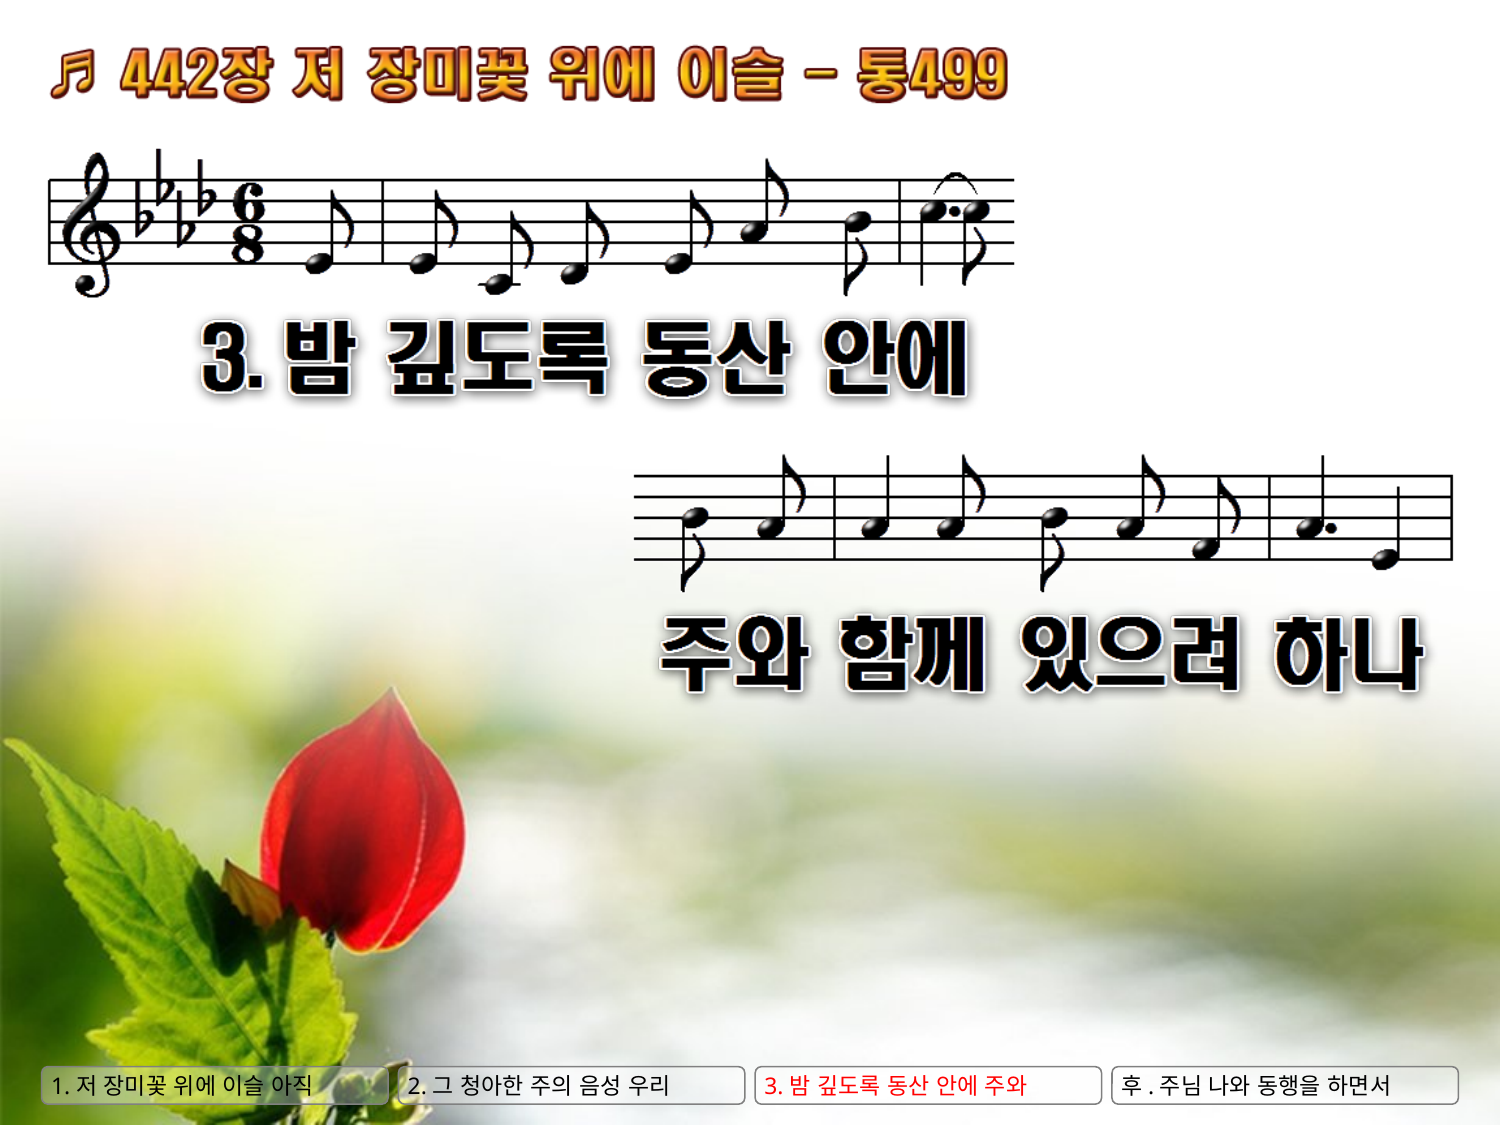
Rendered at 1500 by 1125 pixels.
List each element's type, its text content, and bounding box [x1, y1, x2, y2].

text_box 3.밤 깊도록 동산 안에 주와 [755, 1066, 1102, 1105]
picture [0, 0, 1500, 1125]
text_box 후.주님 나와 동행을 하면서 [1111, 1066, 1459, 1105]
text_box 2.그 청아한 주의 음성 우리 [398, 1066, 745, 1105]
text_box 1.저 장미꽃 위에 이슬 아직 [41, 1066, 389, 1105]
